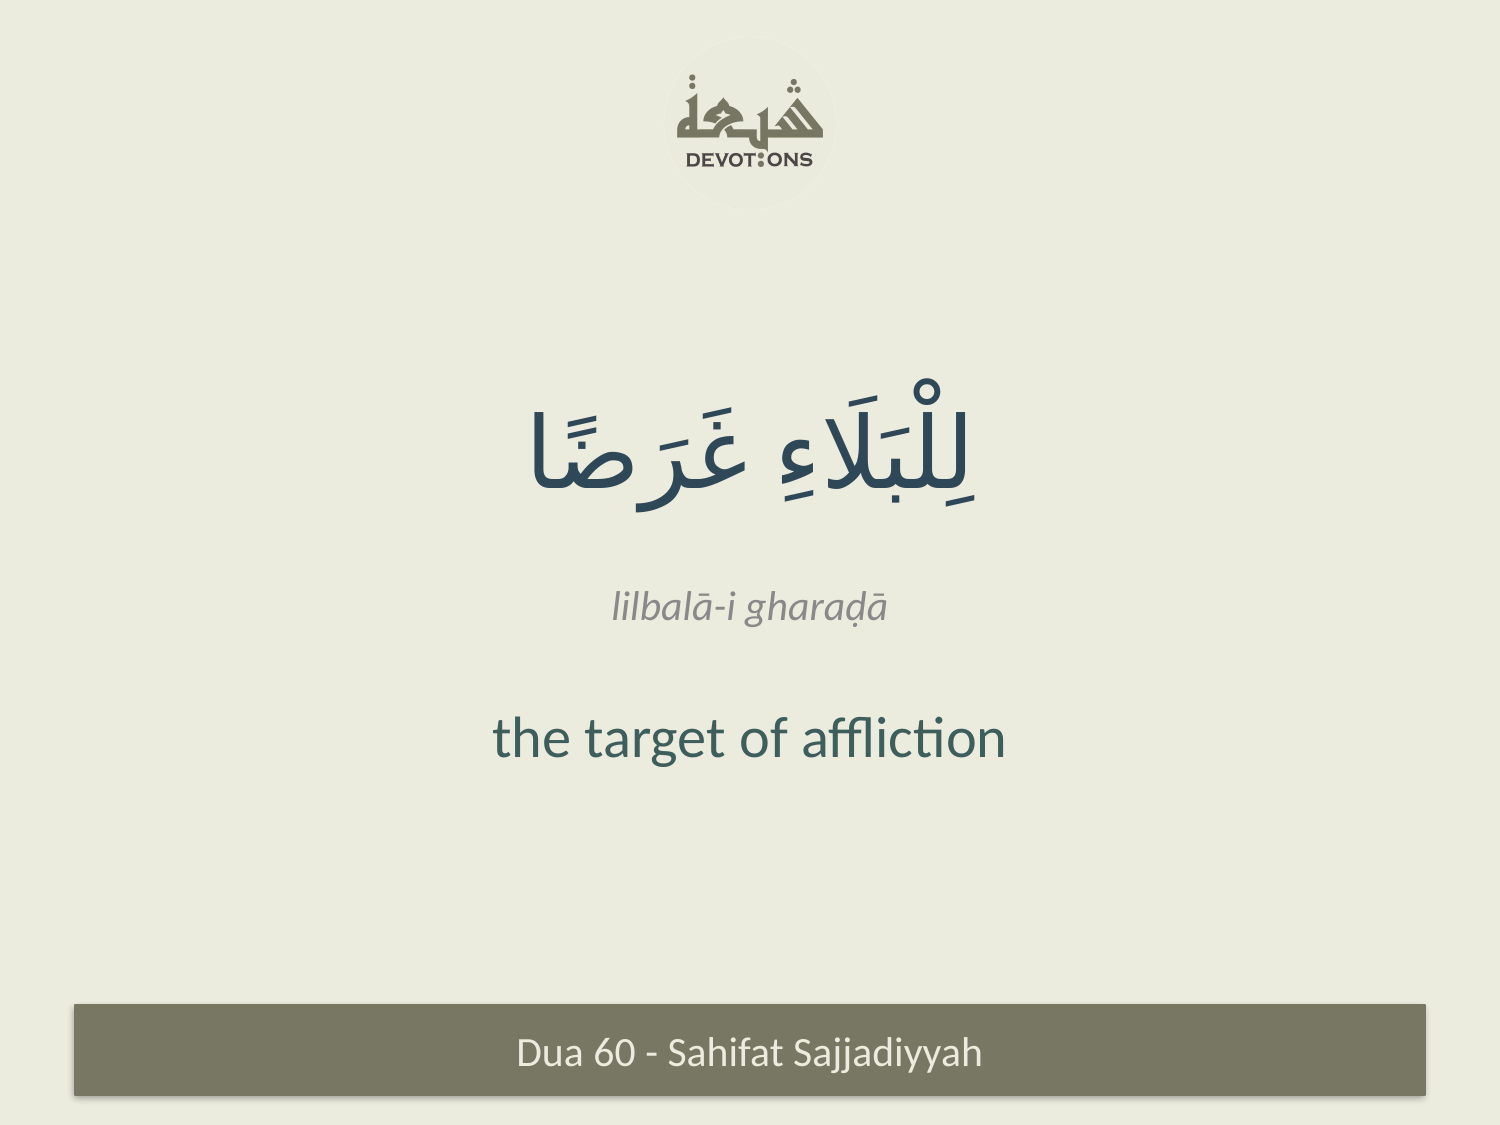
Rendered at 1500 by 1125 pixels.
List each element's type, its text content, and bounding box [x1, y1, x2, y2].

text_box لِلْبَلَاءِ غَرَضًا lilbalā-i gharaḍā the target of affliction [74, 381, 1425, 776]
text_box Dua 60 - Sahifat Sajjadiyyah [501, 1017, 999, 1083]
picture [656, 29, 844, 218]
text_box [74, 1004, 1426, 1096]
